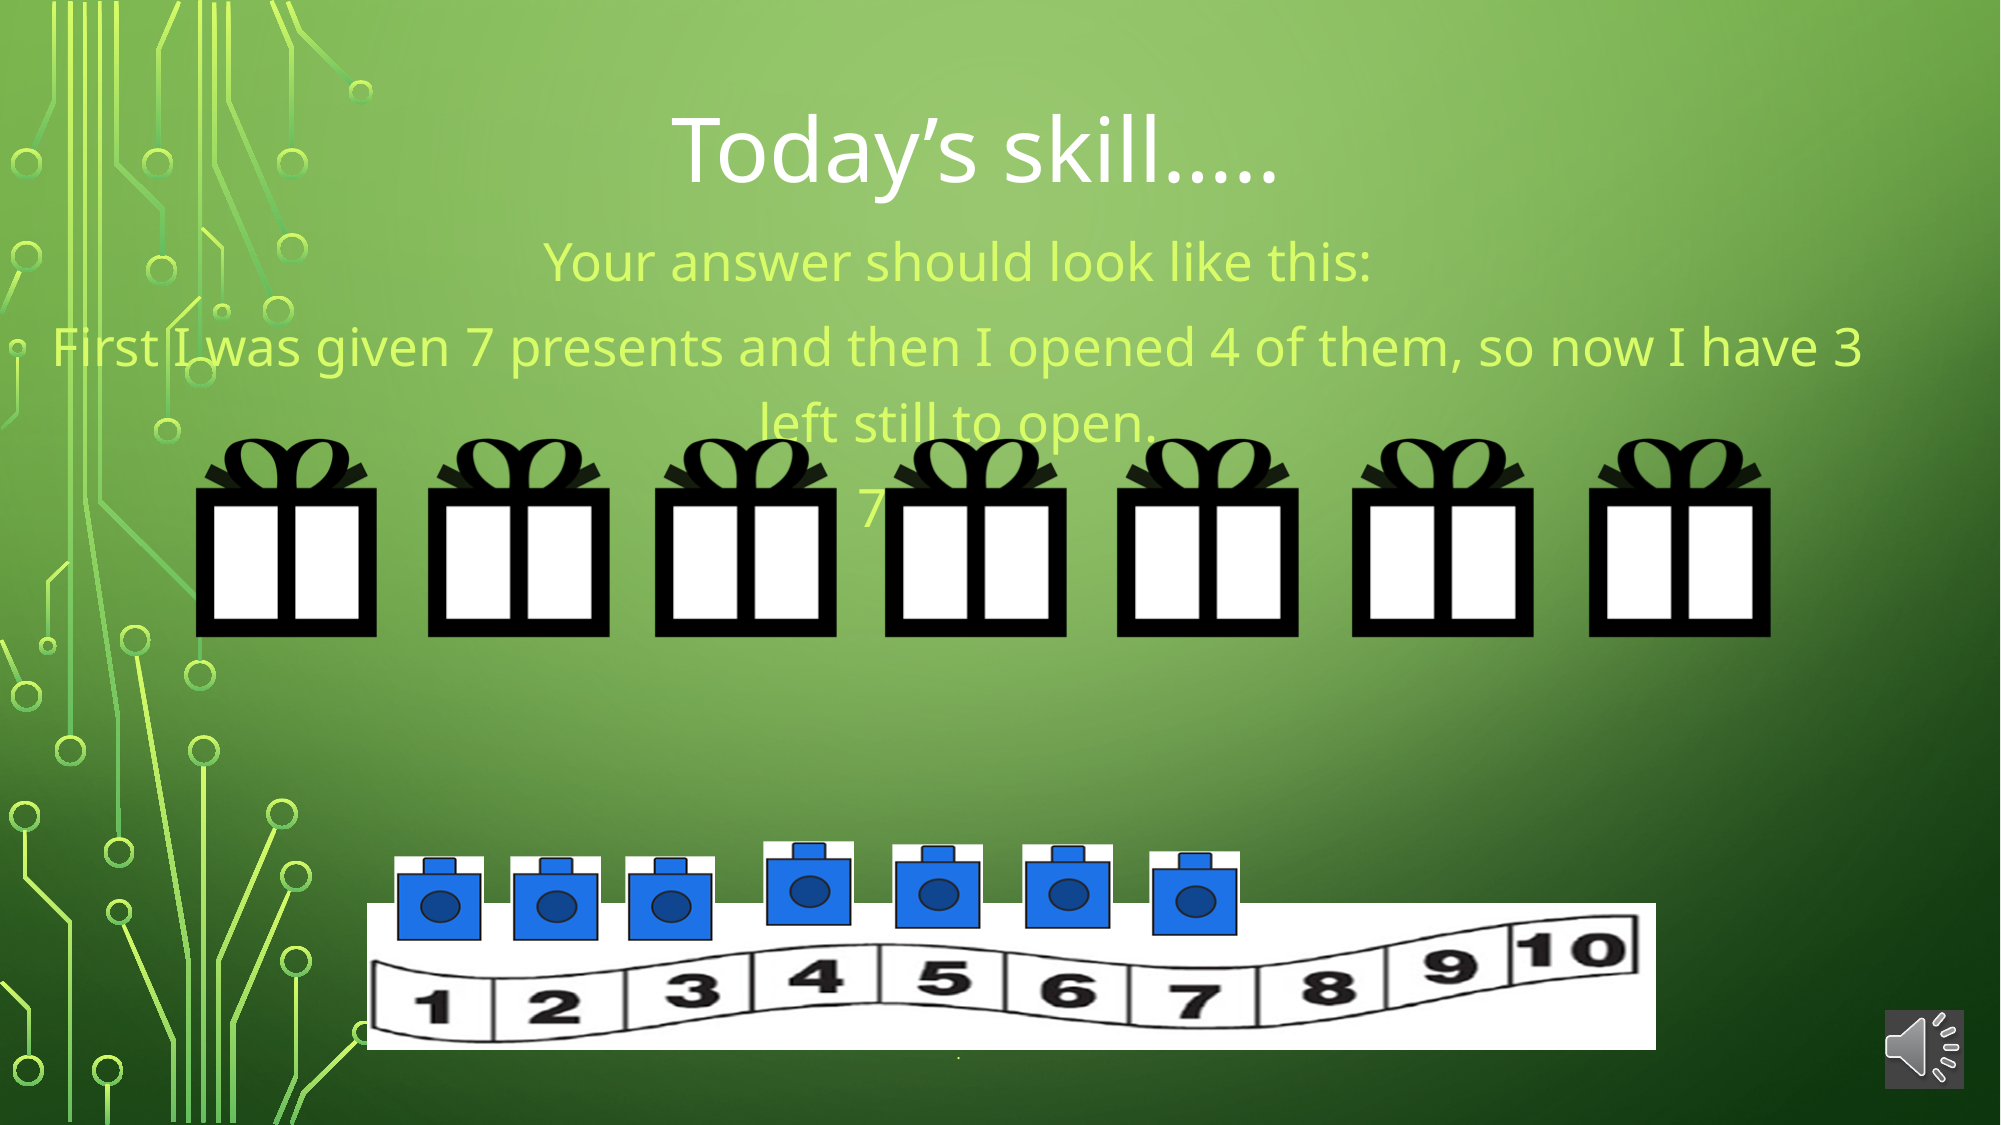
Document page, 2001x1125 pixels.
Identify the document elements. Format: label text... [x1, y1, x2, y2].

picture [869, 433, 1084, 649]
title Today’s skill….. [203, 59, 1750, 208]
picture [639, 433, 854, 649]
subtitle Your answer should look like this: First I was given 7 presents and then I opened 4 of them, so now I have 3 left still to open. 7 – 4 = 3 . [32, 208, 1885, 1125]
picture [180, 433, 395, 649]
picture [367, 841, 1656, 1050]
picture [1884, 1009, 1965, 1090]
picture [1574, 433, 1788, 649]
picture [1102, 433, 1316, 649]
picture [412, 433, 627, 649]
picture [1337, 433, 1551, 649]
